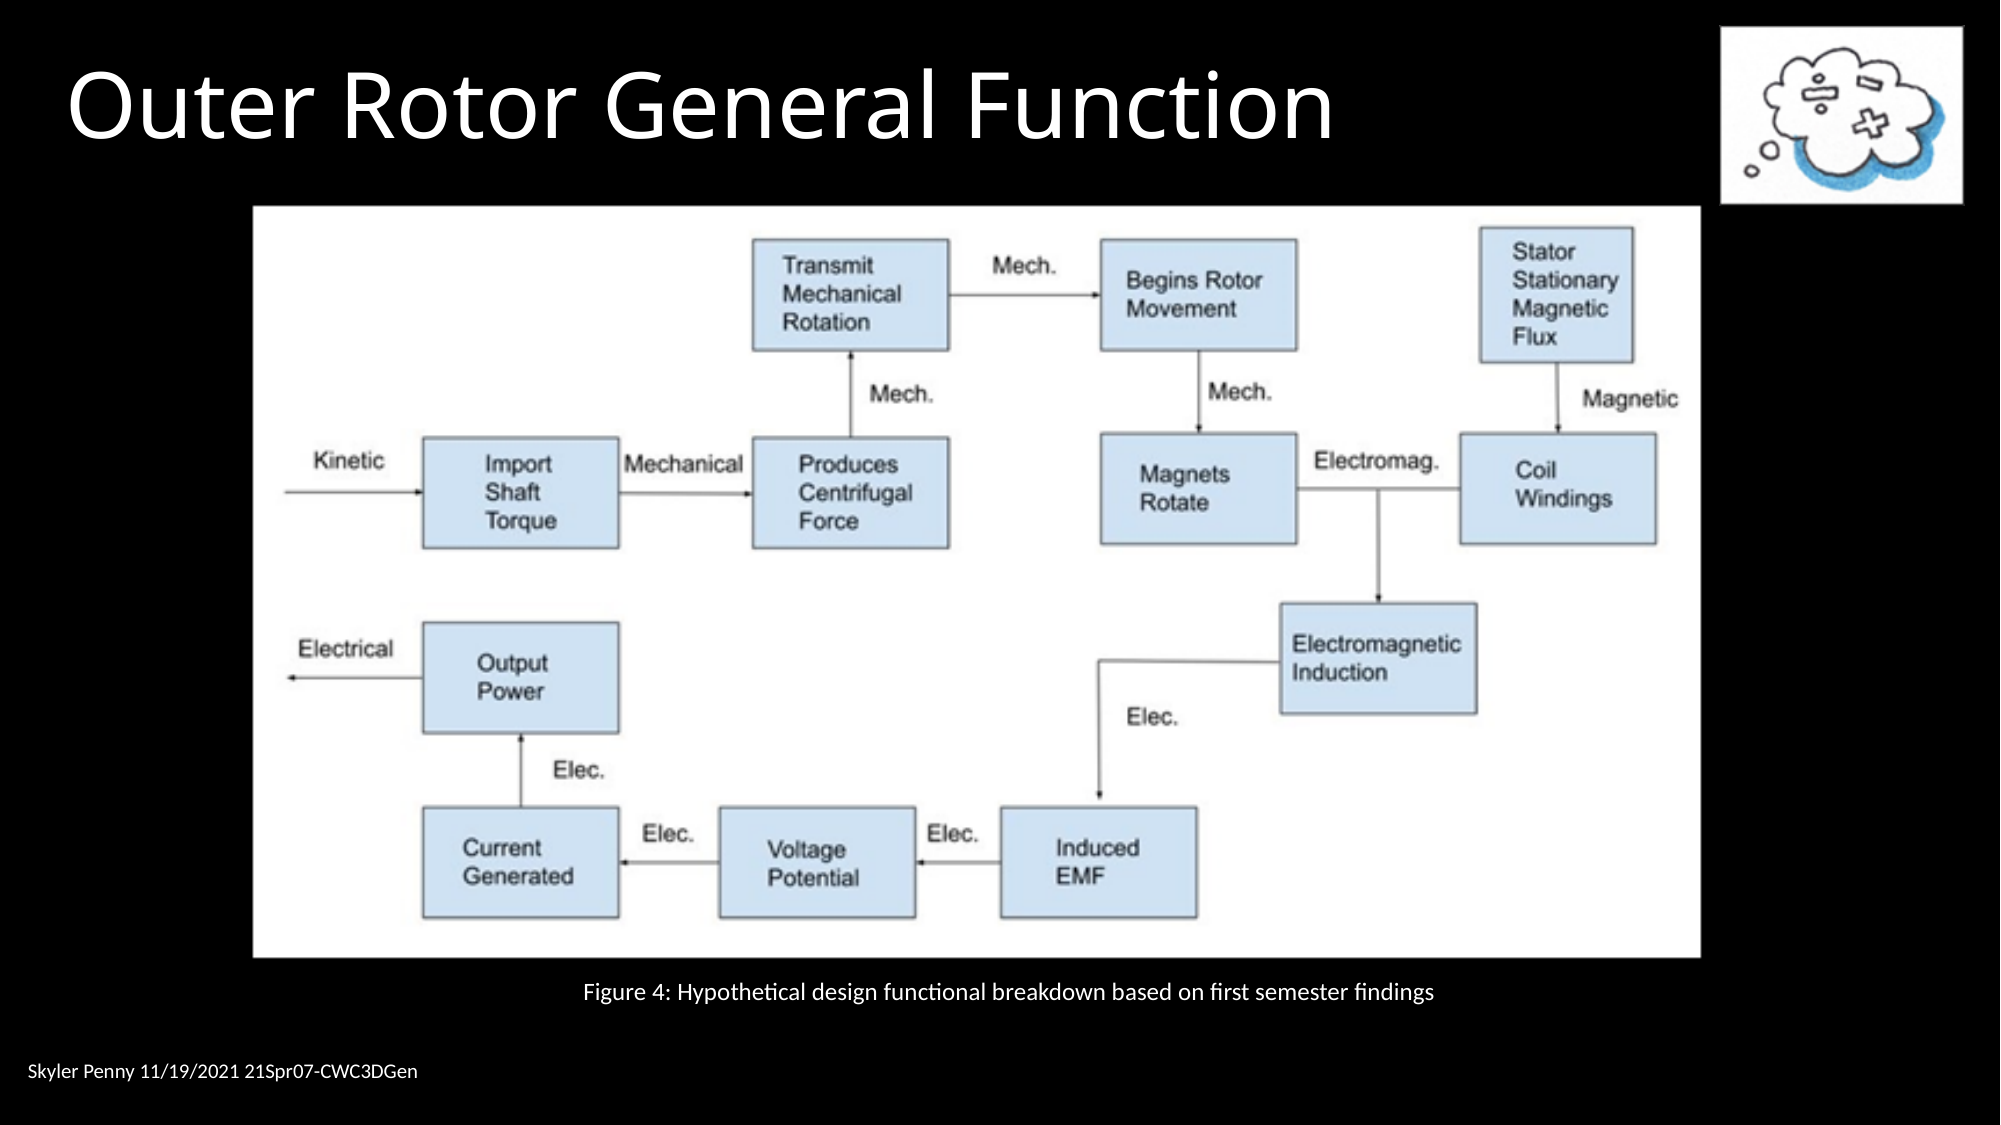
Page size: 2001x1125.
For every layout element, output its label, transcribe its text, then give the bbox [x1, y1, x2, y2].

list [235, 188, 1734, 991]
picture [1719, 25, 1965, 206]
text_box Figure 4: Hypothetical design functional breakdown based on first semester findings [568, 991, 1562, 1013]
text_box Skyler Penny 11/19/2021 21Spr07-CWC3DGen [13, 1050, 800, 1090]
title Outer Rotor General Function [50, 0, 1776, 218]
